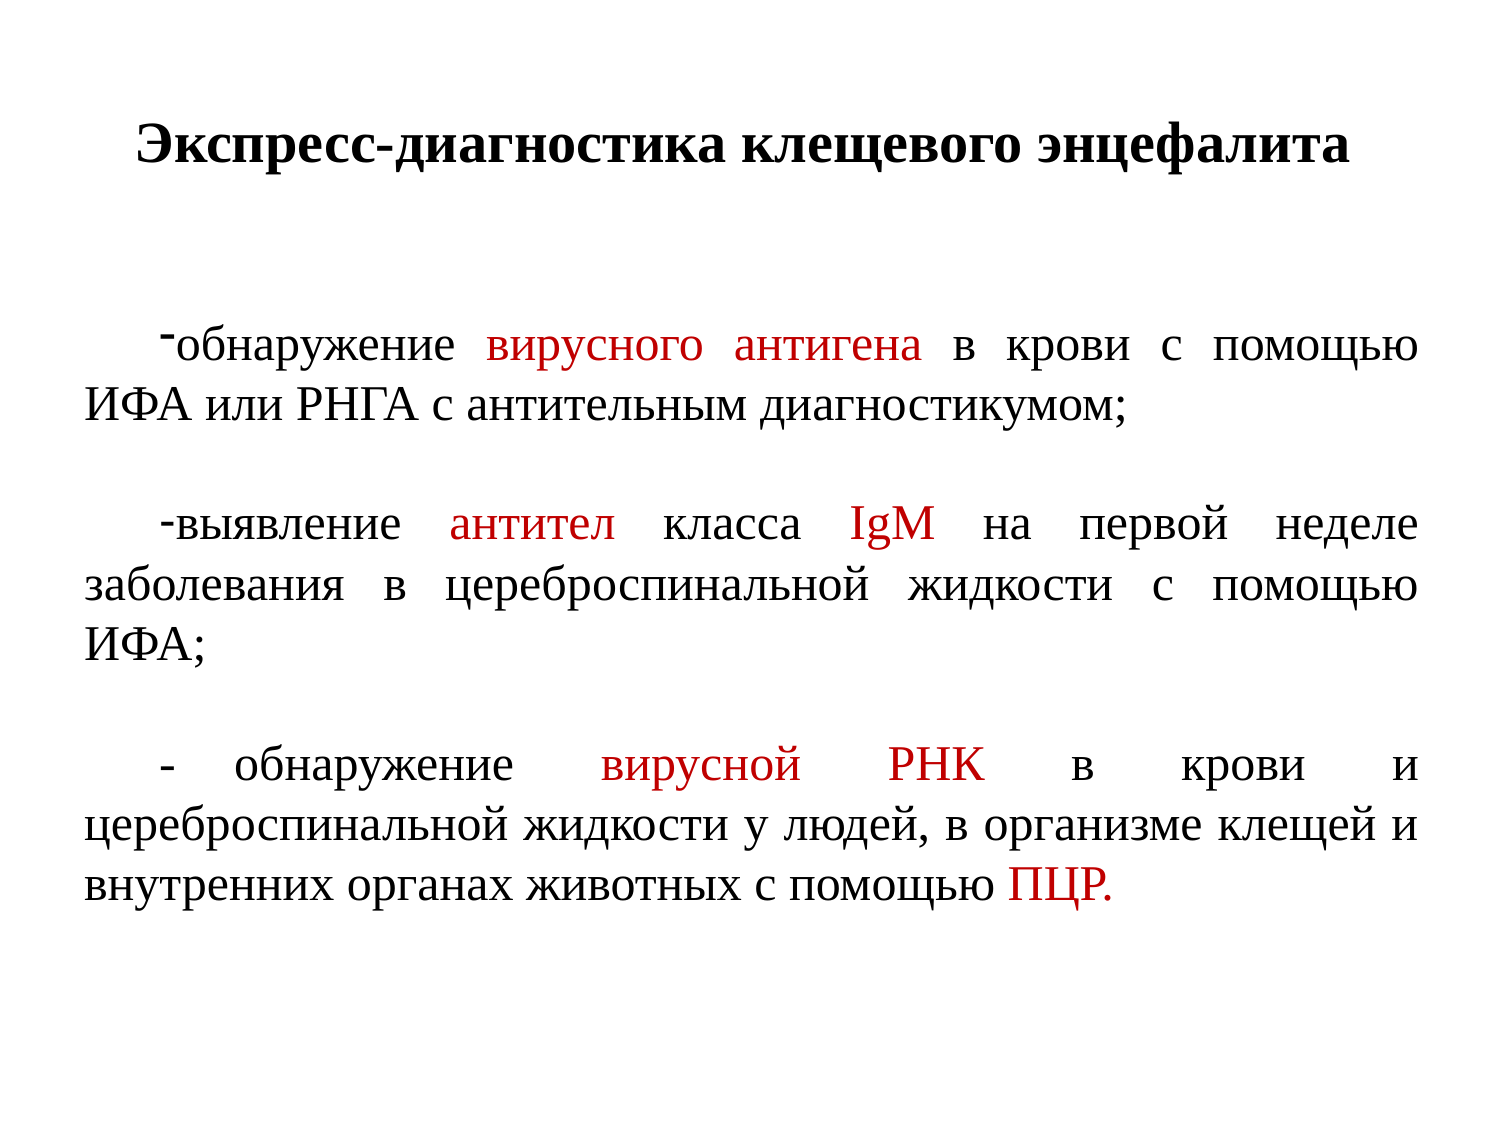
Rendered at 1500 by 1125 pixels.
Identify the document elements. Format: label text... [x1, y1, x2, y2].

list обнаружение вирусного антигена в крови с помощью ИФА или РНГА с антительным диагностикумом; выявление антител класса IgМ на первой неделе заболевания в цереброспинальной жидкости с помощью ИФА; - обнаружение вирусной РНК в крови и цереброспинальной жидкости у людей, в организме клещей и внутренних органах животных с помощью ПЦР. [76, 302, 1428, 1046]
title Экспресс-диагностика клещевого энцефалита [74, 44, 1426, 234]
